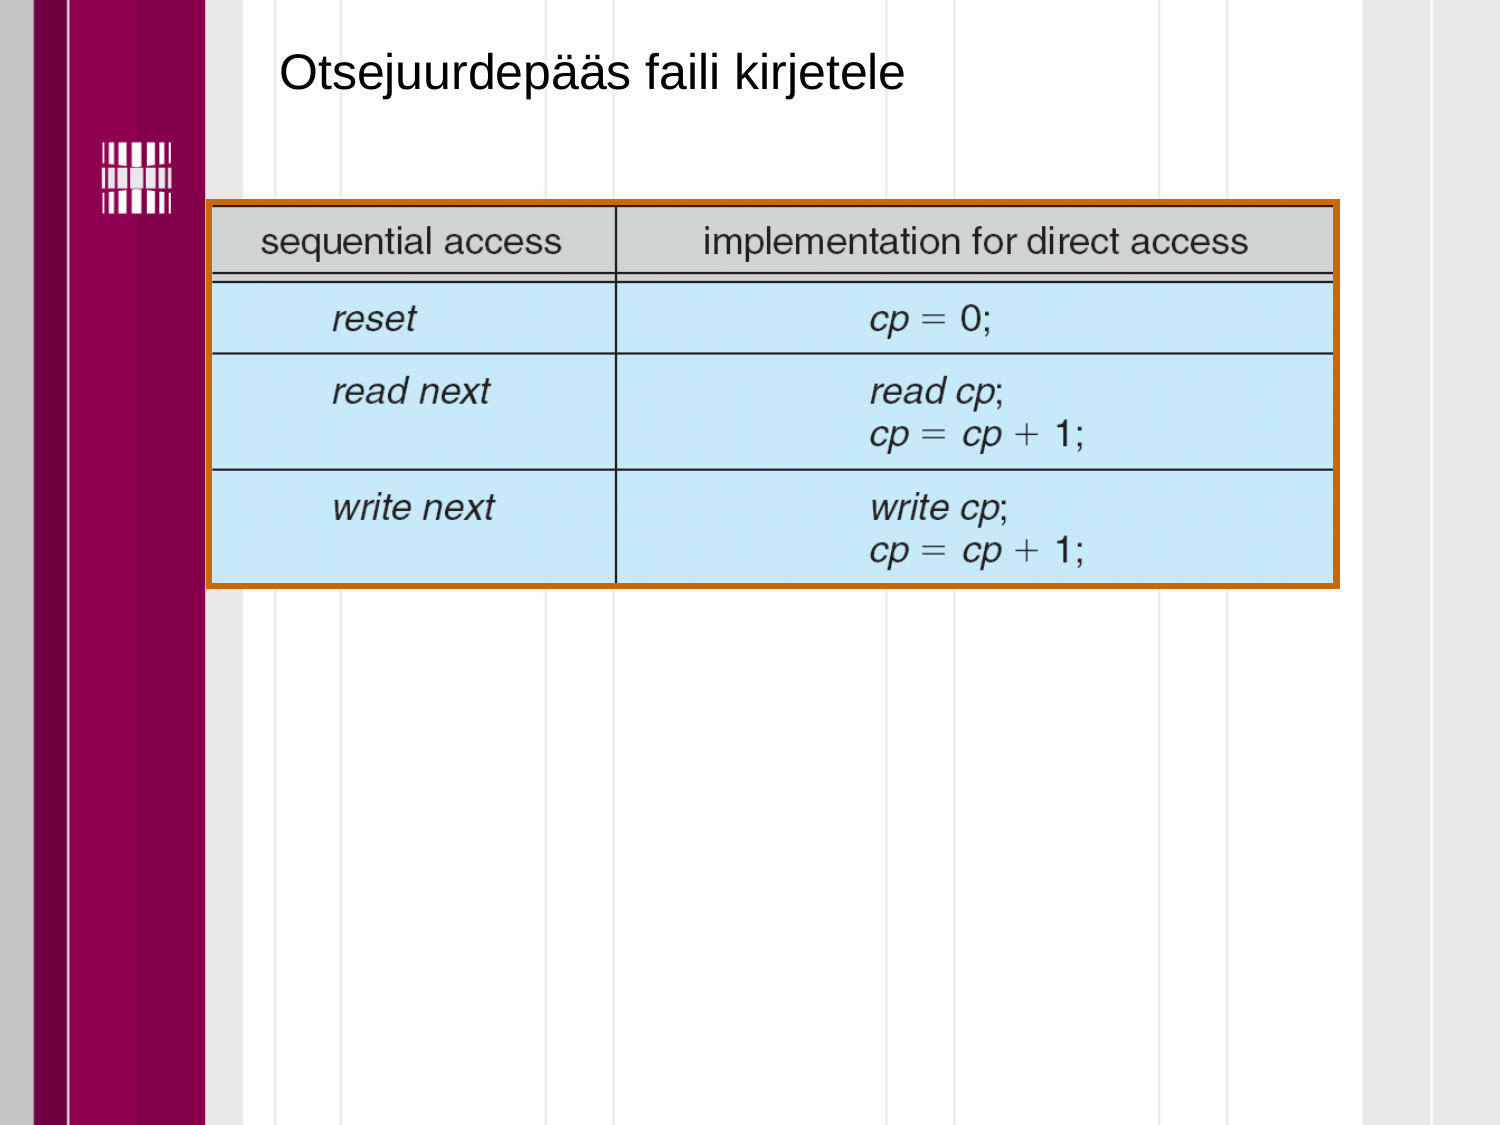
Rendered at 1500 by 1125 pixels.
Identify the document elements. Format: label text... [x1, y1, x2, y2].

picture [0, 0, 1500, 1125]
text_box Otsejuurdepääs faili kirjetele [110, 0, 1500, 139]
